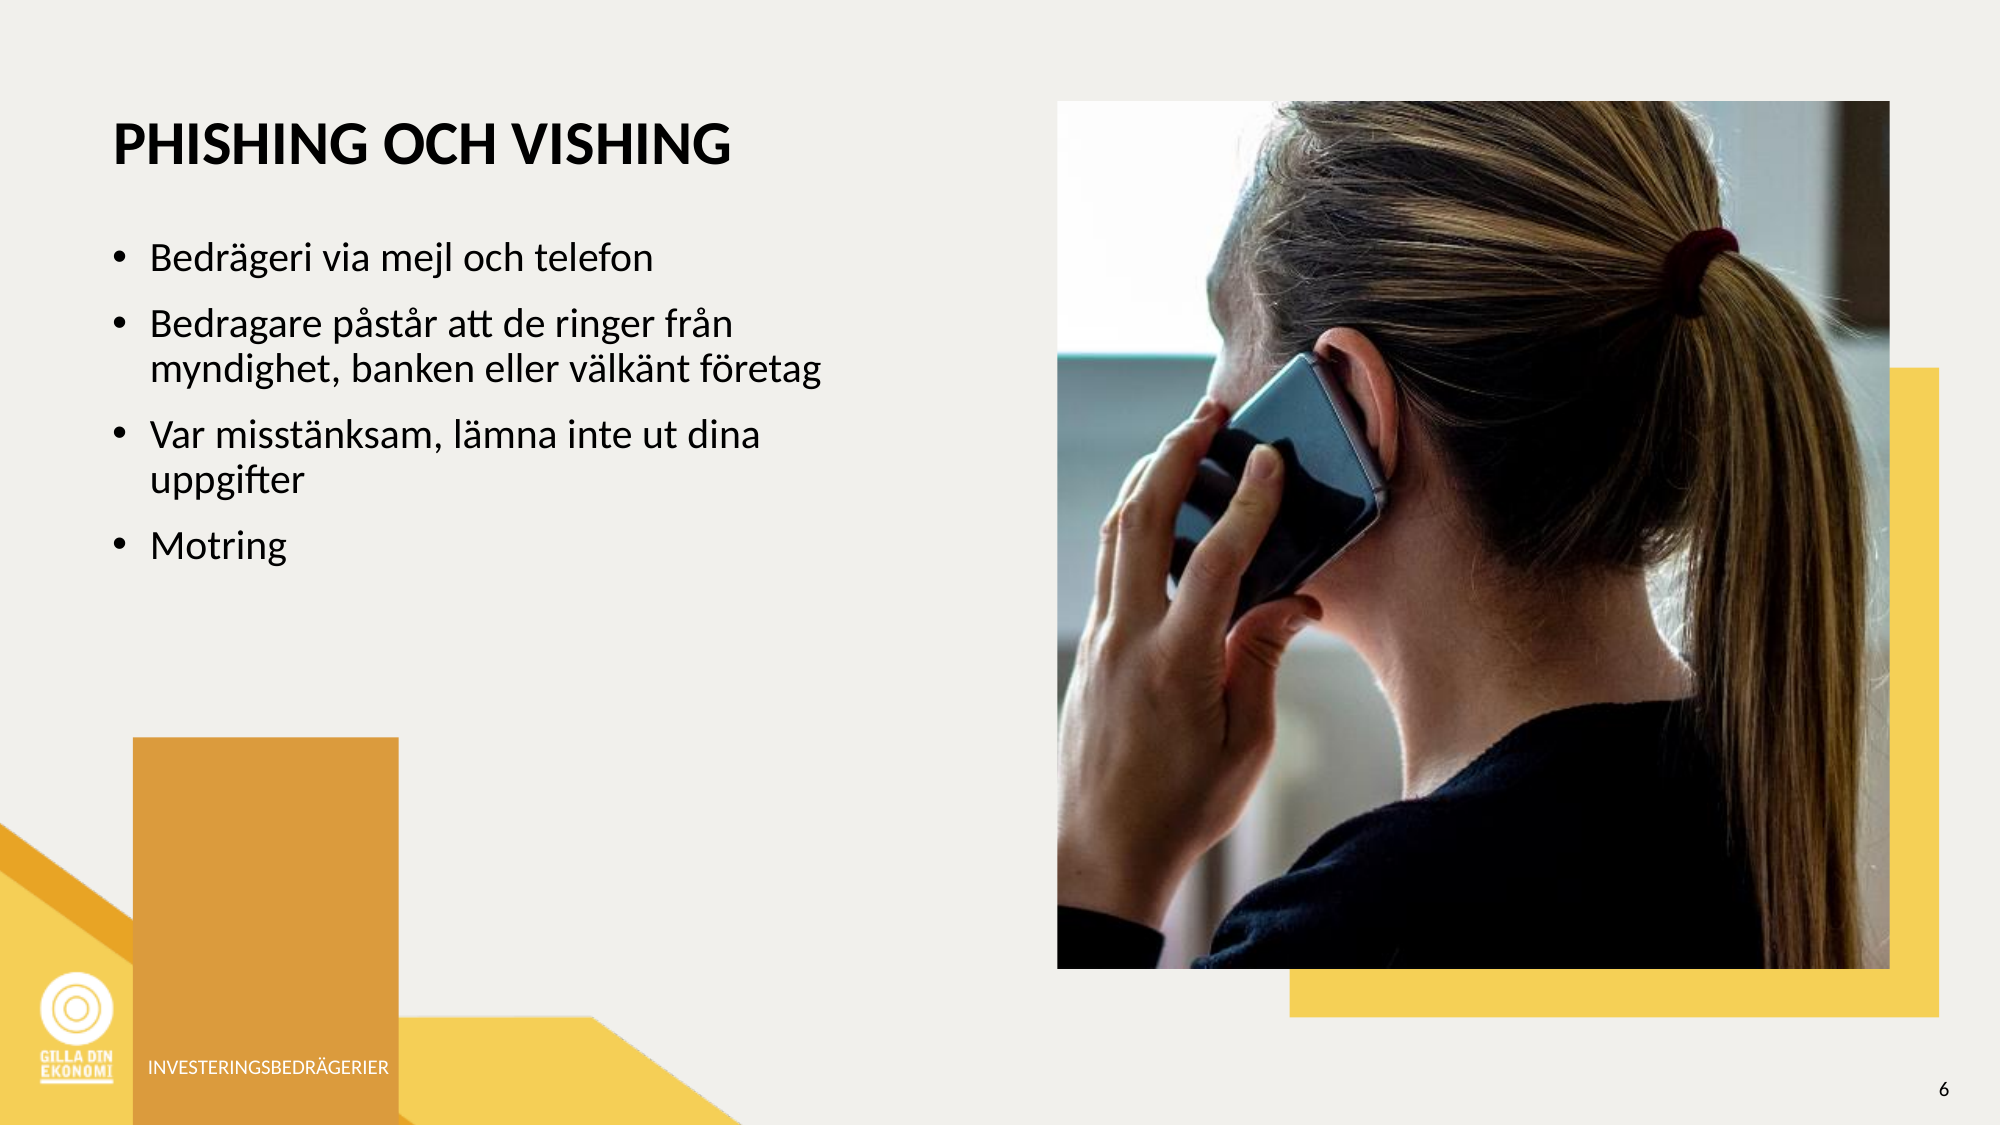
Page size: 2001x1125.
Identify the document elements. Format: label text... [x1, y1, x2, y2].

list Bedrägeri via mejl och telefon Bedragare påstår att de ringer från myndighet, banken eller välkänt företag Var misstänksam, lämna inte ut dina uppgifter Motring [97, 228, 937, 942]
title PHISHING OCH VISHING [98, 102, 1044, 321]
picture [0, 822, 132, 1125]
picture [1057, 101, 1890, 969]
picture [399, 942, 743, 1125]
list INVESTERINGSBEDRÄGERIER [132, 737, 399, 1125]
